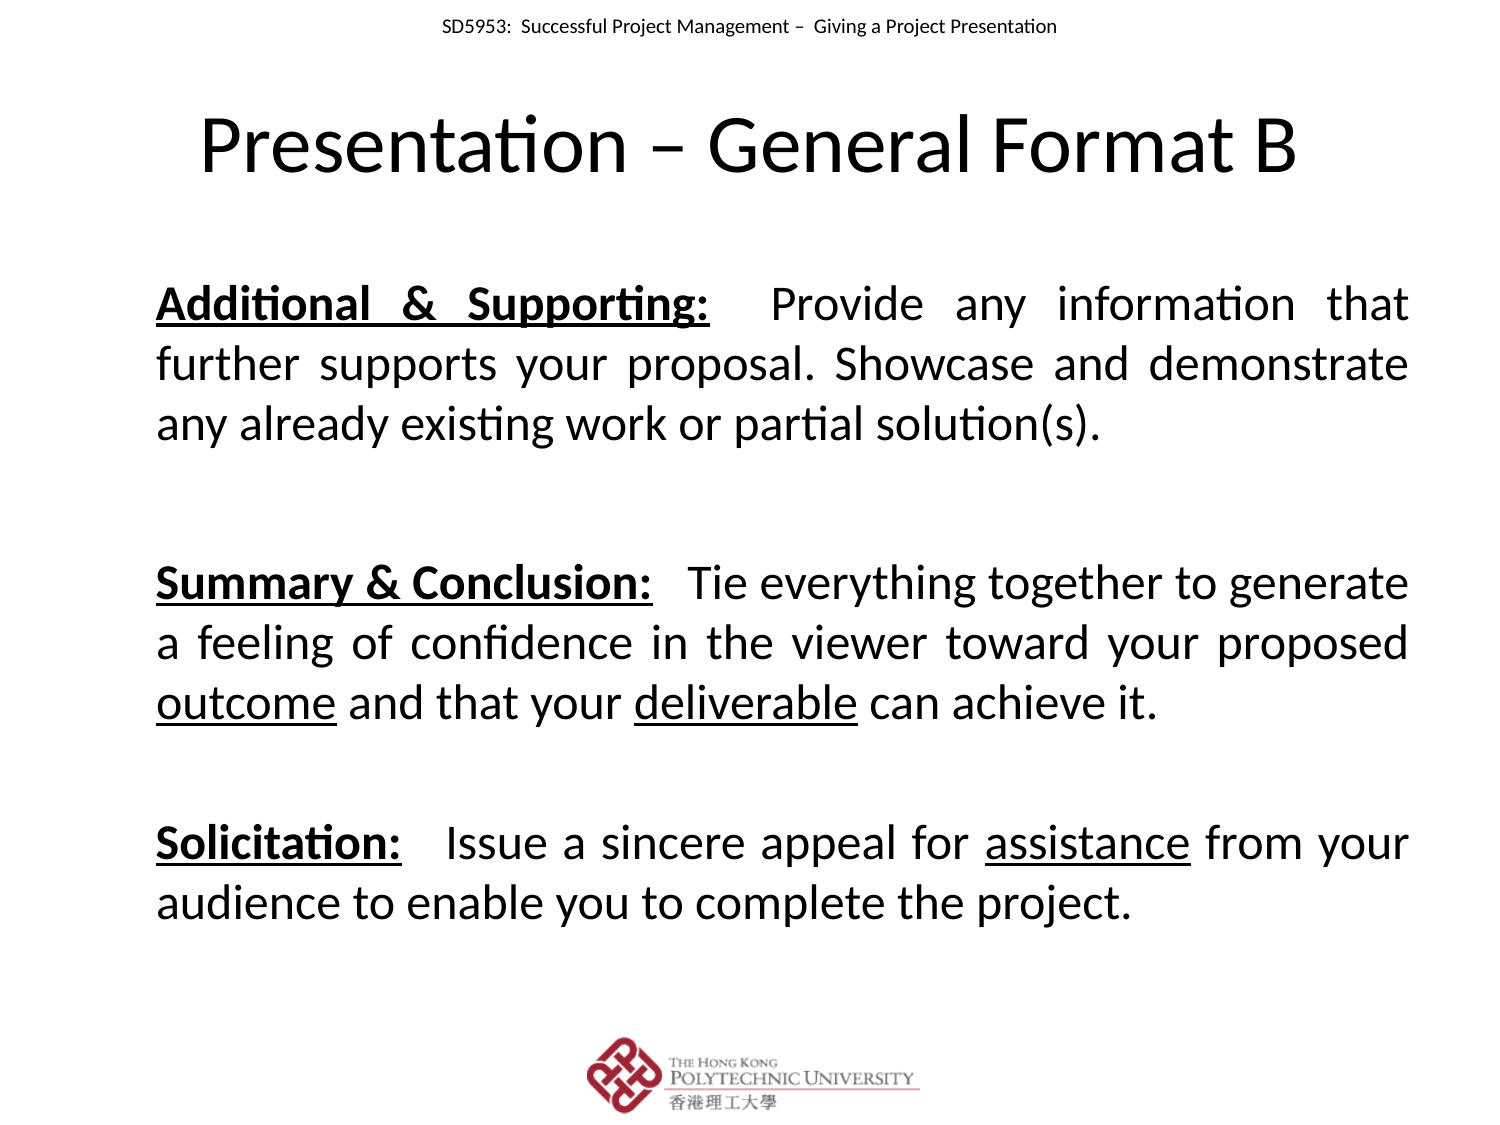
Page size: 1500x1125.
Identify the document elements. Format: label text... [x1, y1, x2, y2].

picture [587, 1037, 920, 1114]
list Additional & Supporting: Provide any information that further supports your proposal. Showcase and demonstrate any already existing work or partial solution(s). Summary & Conclusion: Tie everything together to generate a feeling of confidence in the viewer toward your proposed outcome and that your deliverable can achieve it. Solicitation: Issue a sincere appeal for assistance from your audience to enable you to complete the project. [75, 262, 1425, 1005]
title Presentation – General Format B [75, 45, 1425, 233]
